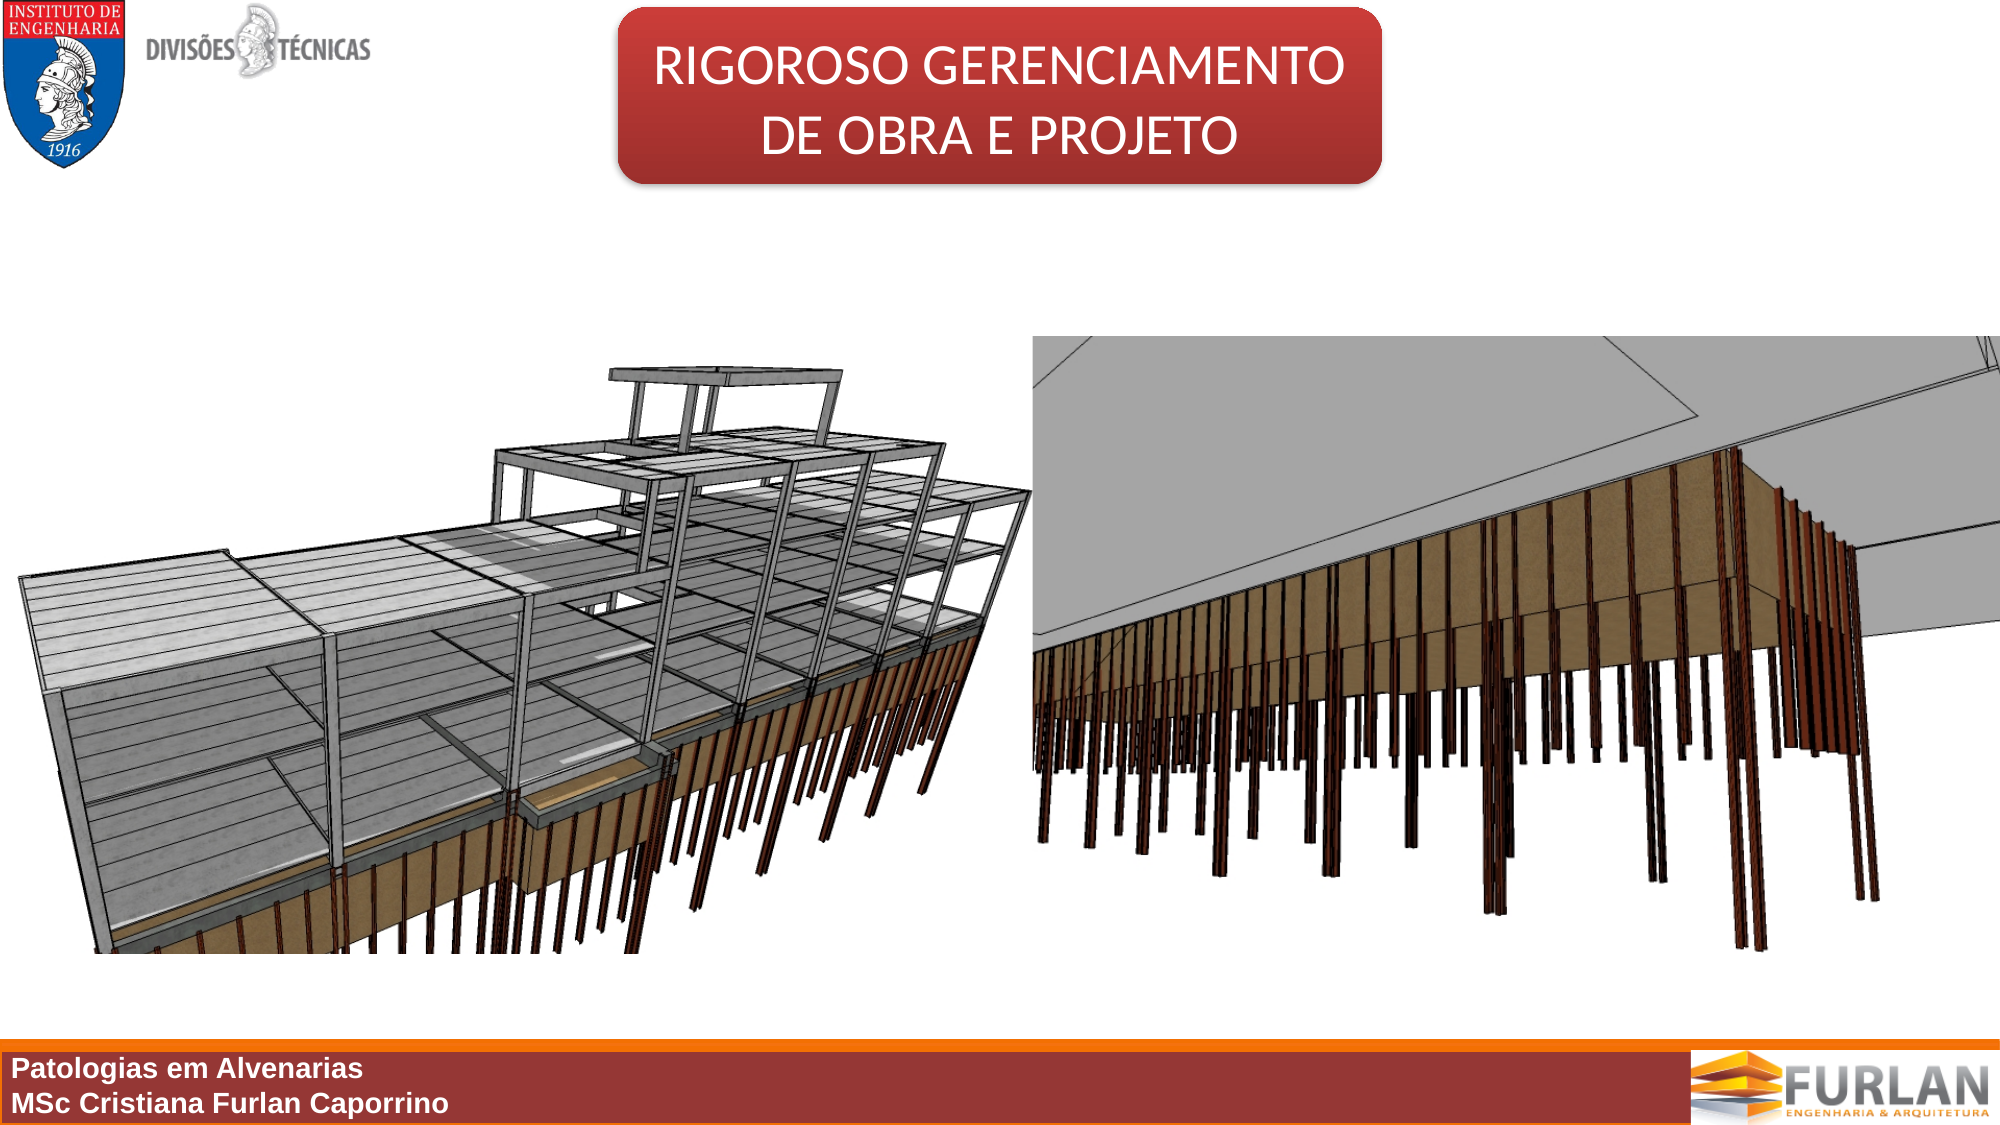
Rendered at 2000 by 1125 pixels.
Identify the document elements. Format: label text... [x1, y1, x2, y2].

text_box [573, 1050, 1688, 1125]
text_box RIGOROSO GERENCIAMENTO DE OBRA E PROJETO [617, 7, 1383, 185]
text_box [0, 1039, 2000, 1050]
picture [1, 335, 2000, 954]
text_box Patologias em Alvenarias MSc Cristiana Furlan Caporrino [0, 1050, 573, 1125]
picture [0, 0, 386, 169]
picture [1690, 1049, 2000, 1125]
